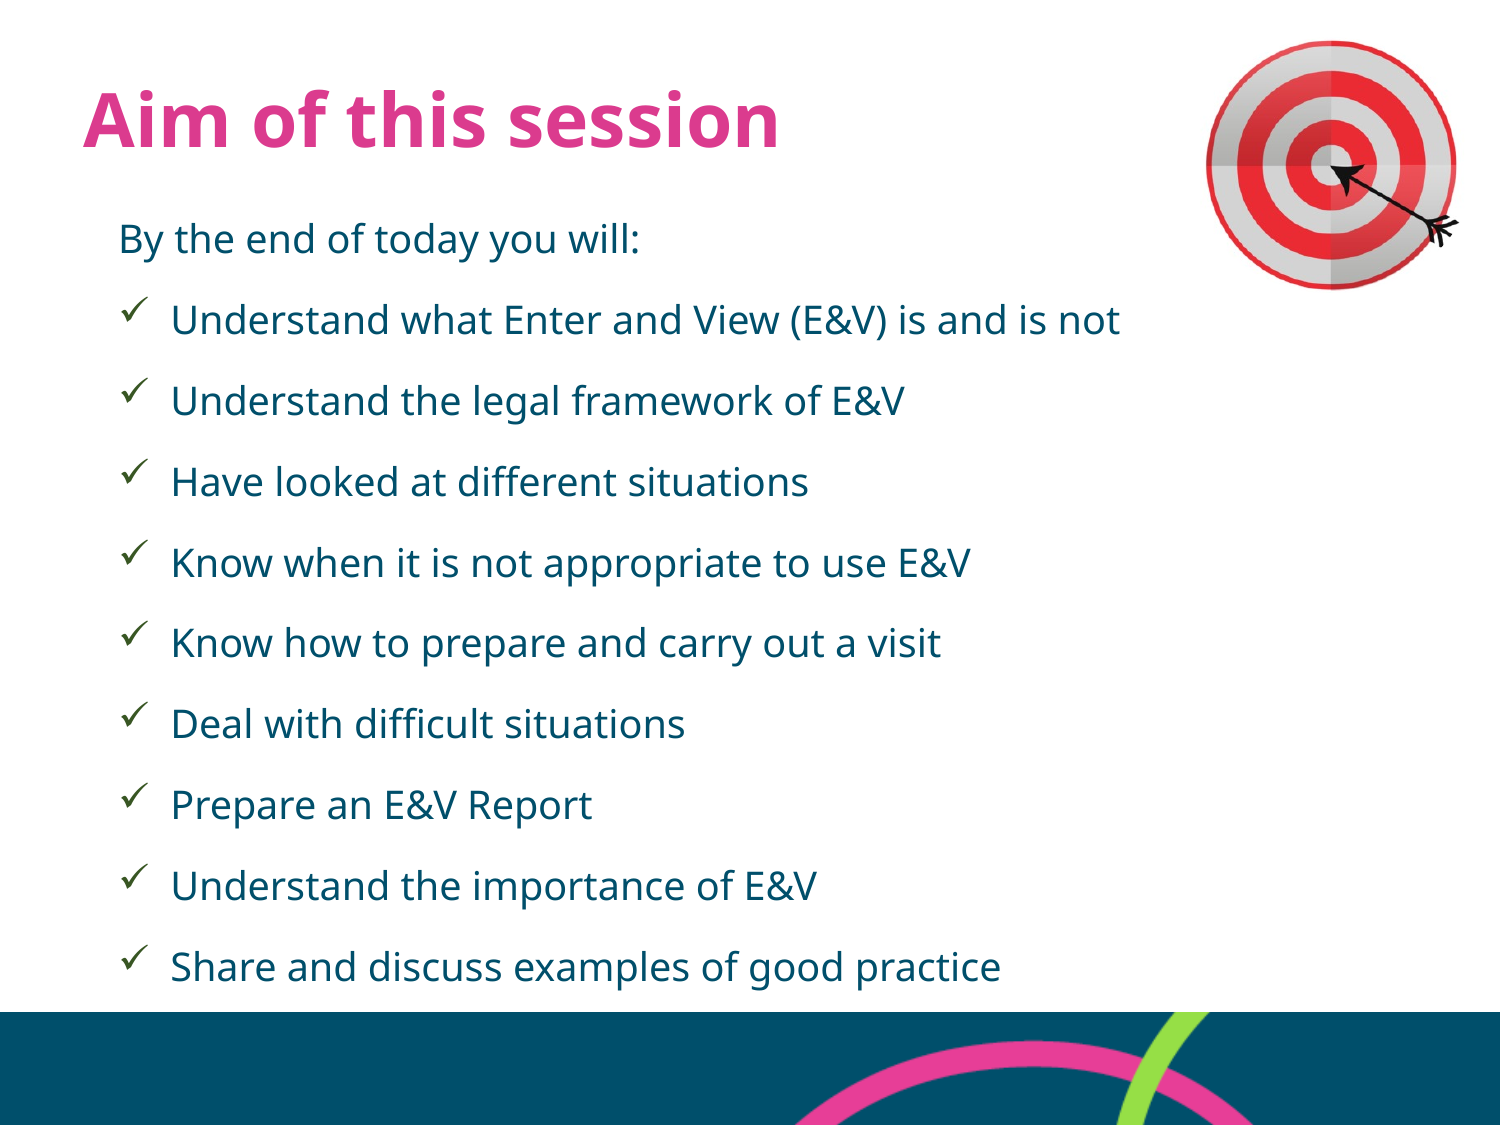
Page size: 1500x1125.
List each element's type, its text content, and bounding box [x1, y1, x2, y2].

title Aim of this session [68, 74, 1187, 208]
list By the end of today you will: Understand what Enter and View (E&V) is and is not Understand the legal framework of E&V Have looked at different situations Know when it is not appropriate to use E&V Know how to prepare and carry out a visit Deal with difficult situations Prepare an E&V Report Understand the importance of E&V Share and discuss examples of good practice [103, 206, 1440, 1000]
picture [796, 1012, 1252, 1125]
picture [1187, 37, 1475, 294]
